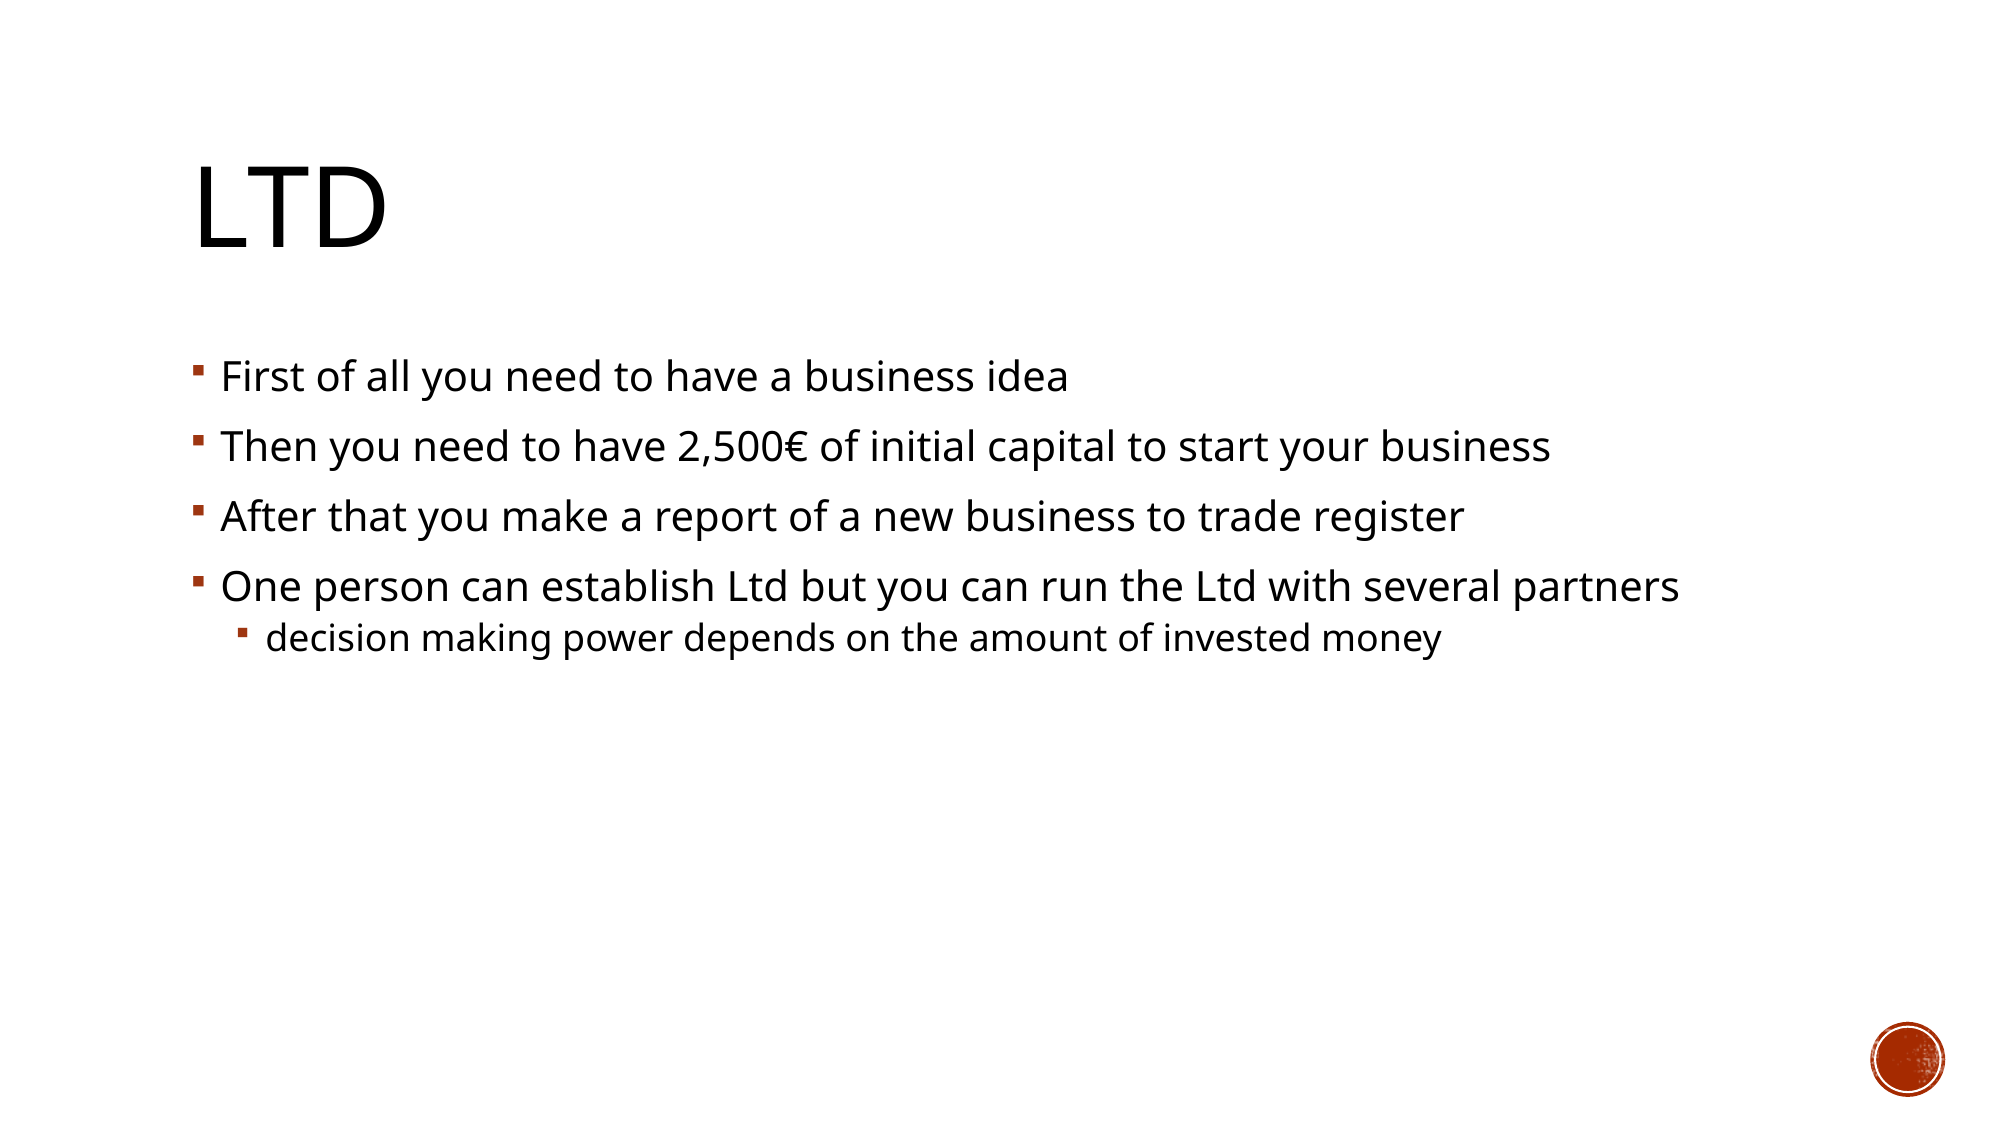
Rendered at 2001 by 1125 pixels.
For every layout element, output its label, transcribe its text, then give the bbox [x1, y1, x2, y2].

title ltd [175, 79, 1826, 344]
list First of all you need to have a business idea Then you need to have 2,500€ of initial capital to start your business After that you make a report of a new business to trade register One person can establish Ltd but you can run the Ltd with several partners decision making power depends on the amount of invested money [175, 348, 1826, 1013]
